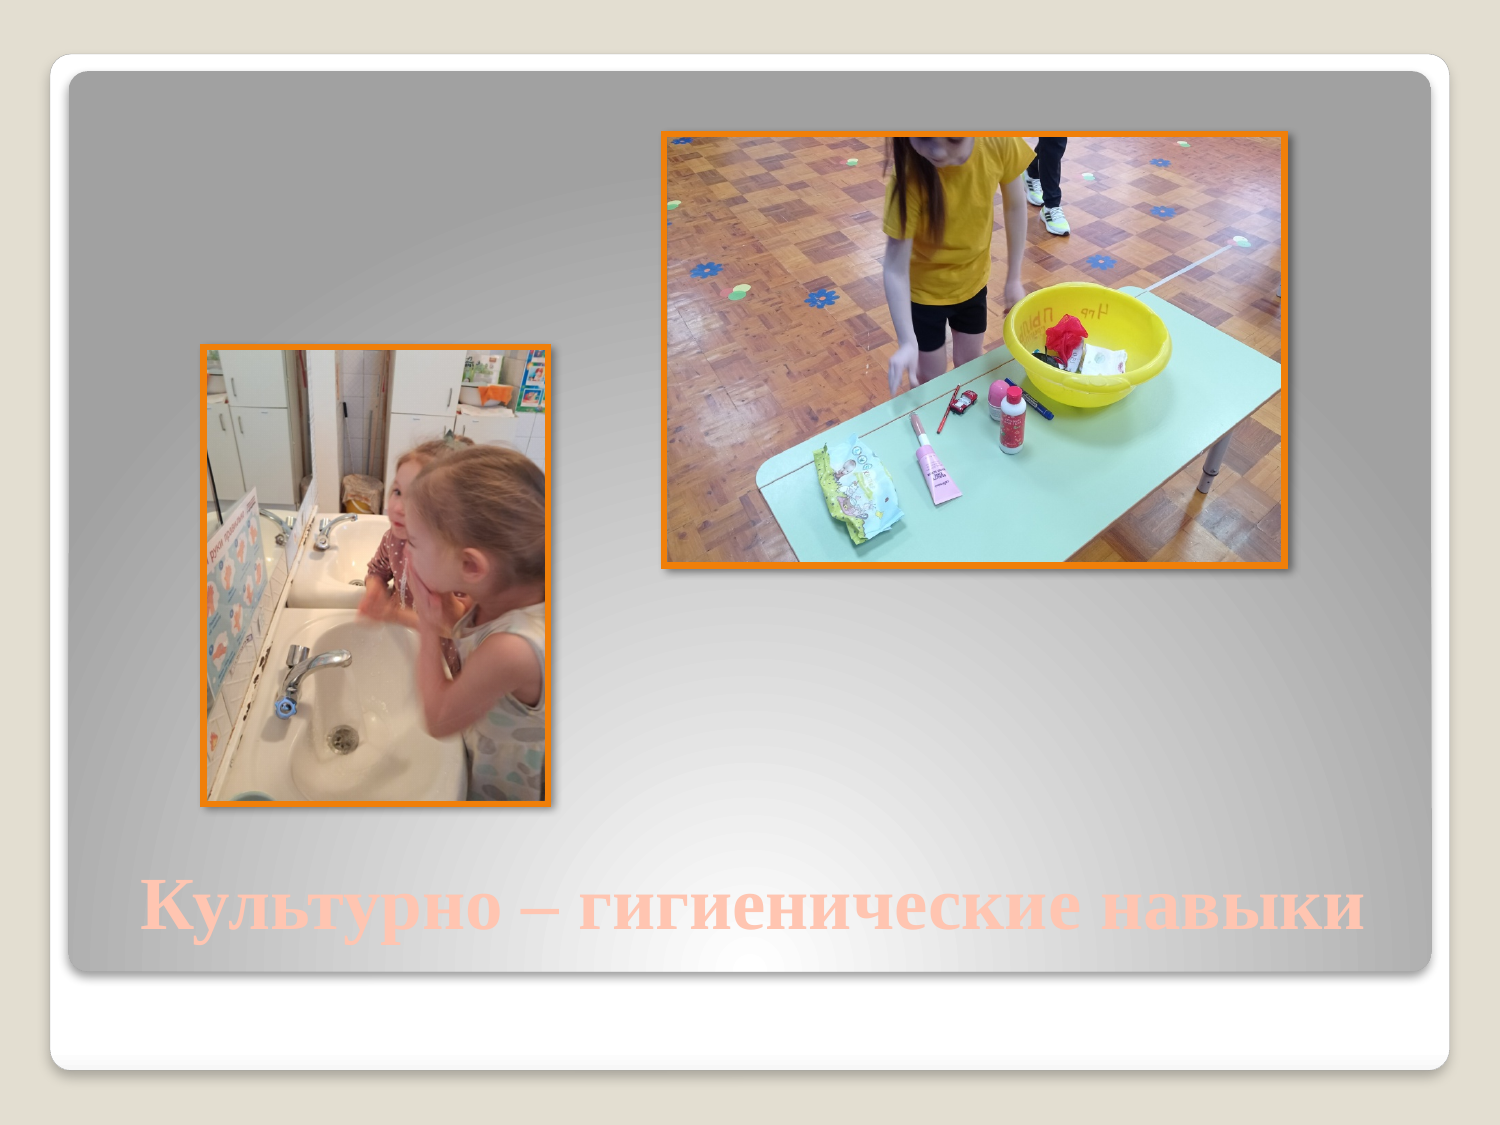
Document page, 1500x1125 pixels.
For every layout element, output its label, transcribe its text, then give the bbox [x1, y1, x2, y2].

title Культурно – гигиенические навыки [82, 817, 1425, 953]
picture [207, 350, 545, 405]
picture [207, 745, 545, 800]
picture [667, 136, 1282, 563]
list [150, 405, 602, 745]
